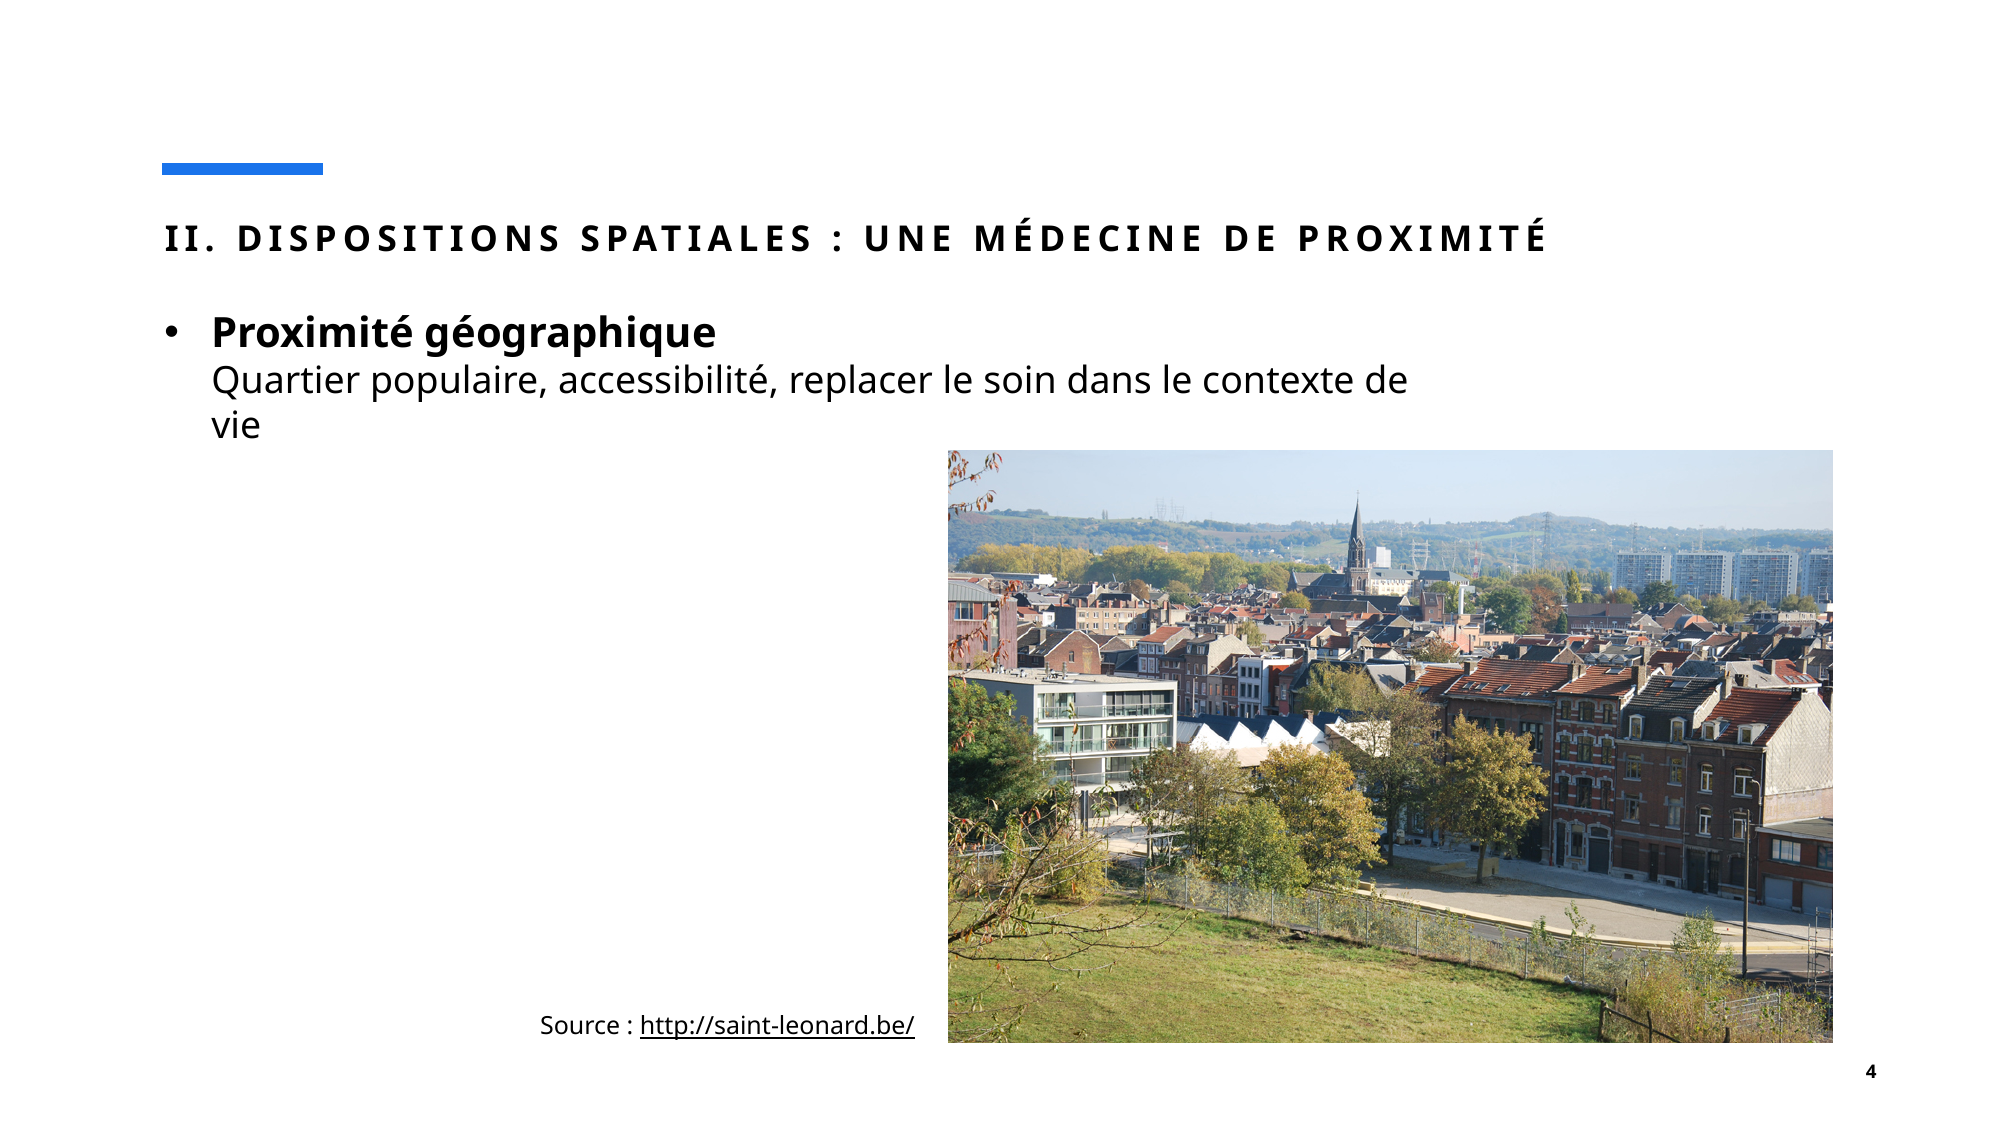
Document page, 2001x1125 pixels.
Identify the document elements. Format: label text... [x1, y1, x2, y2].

text_box Proximité géographique Quartier populaire, accessibilité, replacer le soin dans le contexte de vie [149, 298, 1453, 503]
picture [948, 450, 1833, 1043]
text_box Source : http://saint-leonard.be/ [367, 1002, 931, 1048]
slide_number 4 [1772, 1042, 1892, 1103]
subtitle II. dispositions spatiales : une médecine de proximité [149, 77, 1599, 268]
